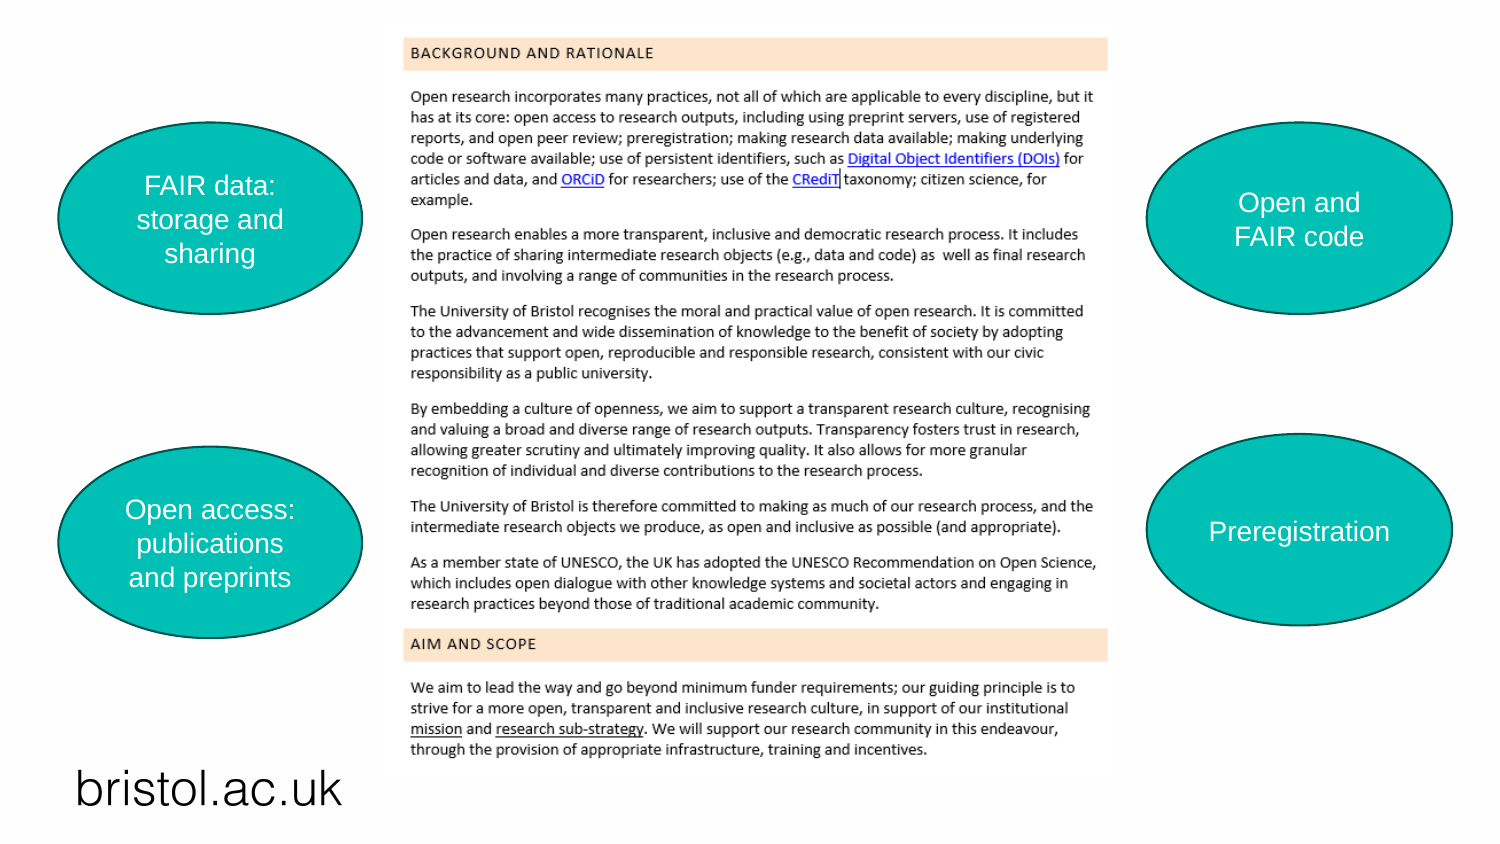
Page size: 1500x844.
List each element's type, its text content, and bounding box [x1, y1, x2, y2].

text_box FAIR data: storage and sharing [57, 121, 364, 316]
text_box Open and FAIR code [1145, 121, 1454, 316]
picture [0, 0, 1500, 844]
text_box Preregistration [1145, 432, 1454, 627]
text_box Open access: publications and preprints [57, 445, 364, 640]
